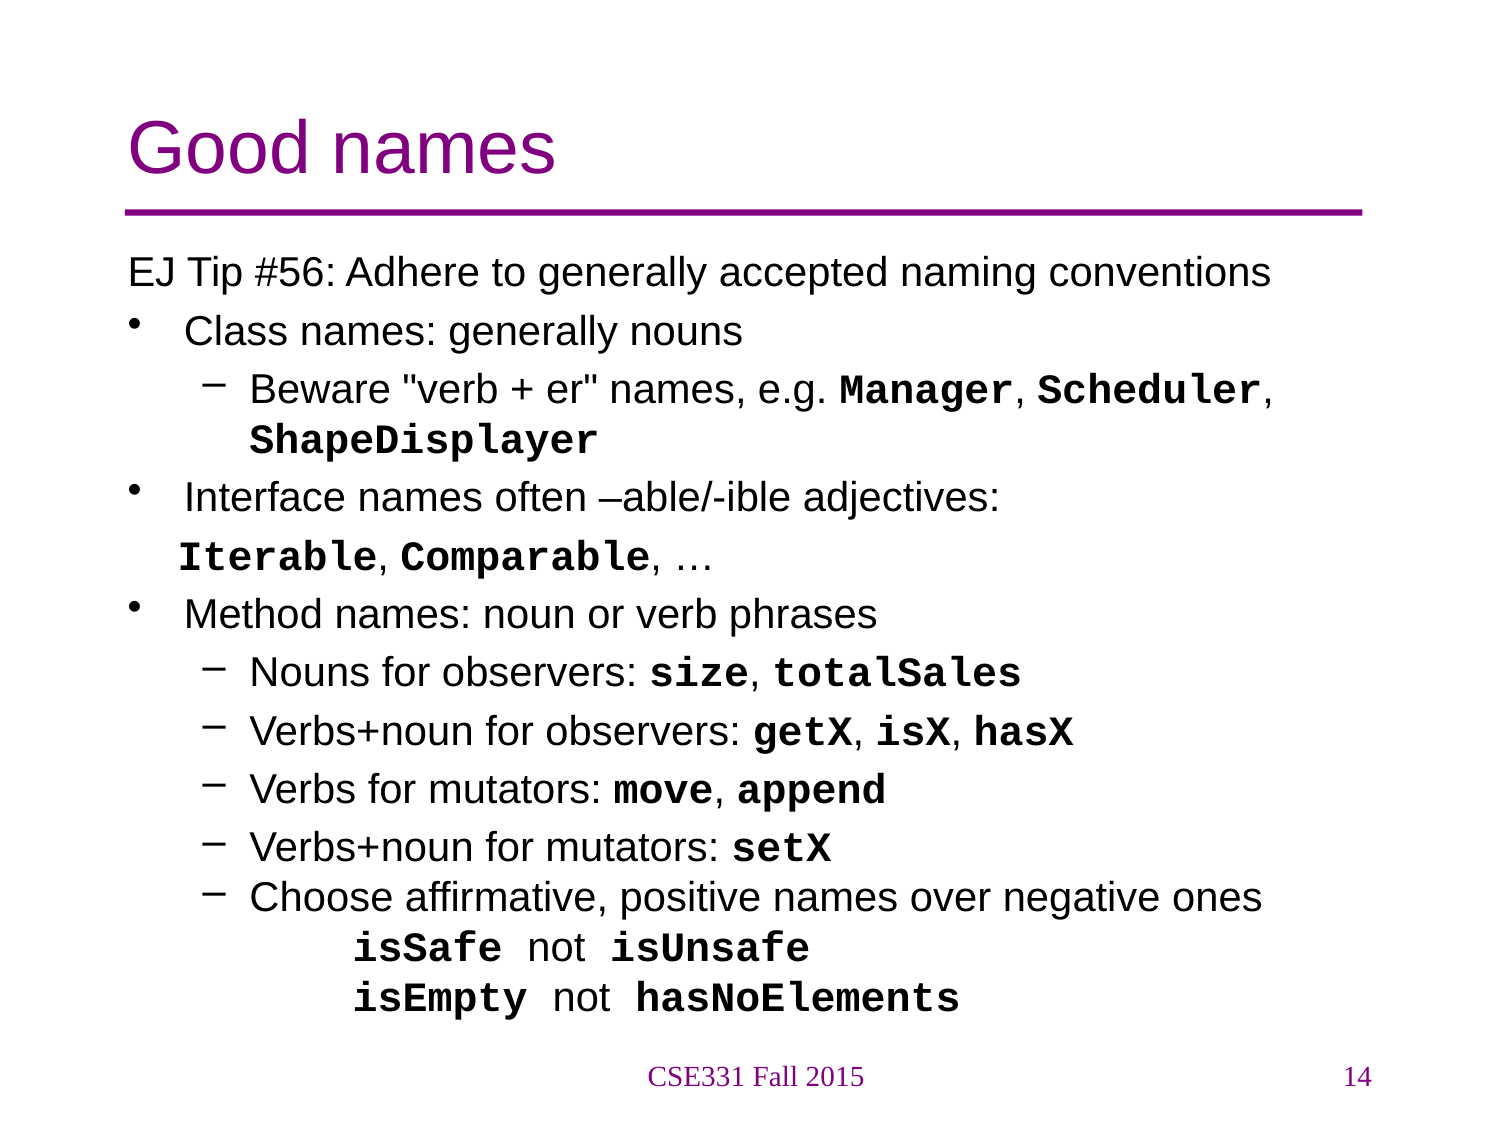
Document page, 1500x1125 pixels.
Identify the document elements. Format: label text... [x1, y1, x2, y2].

list EJ Tip #56: Adhere to generally accepted naming conventions Class names: generally nouns Beware "verb + er" names, e.g. Manager, Scheduler, ShapeDisplayer Interface names often –able/-ible adjectives: Iterable, Comparable, … Method names: noun or verb phrases Nouns for observers: size, totalSales Verbs+noun for observers: getX, isX, hasX Verbs for mutators: move, append Verbs+noun for mutators: setX Choose affirmative, positive names over negative ones isSafe not isUnsafe isEmpty not hasNoElements [112, 237, 1388, 1038]
slide_number 14 [1074, 1049, 1388, 1125]
title Good names [112, 50, 1388, 237]
footer CSE331 Fall 2015 [474, 1049, 1038, 1125]
